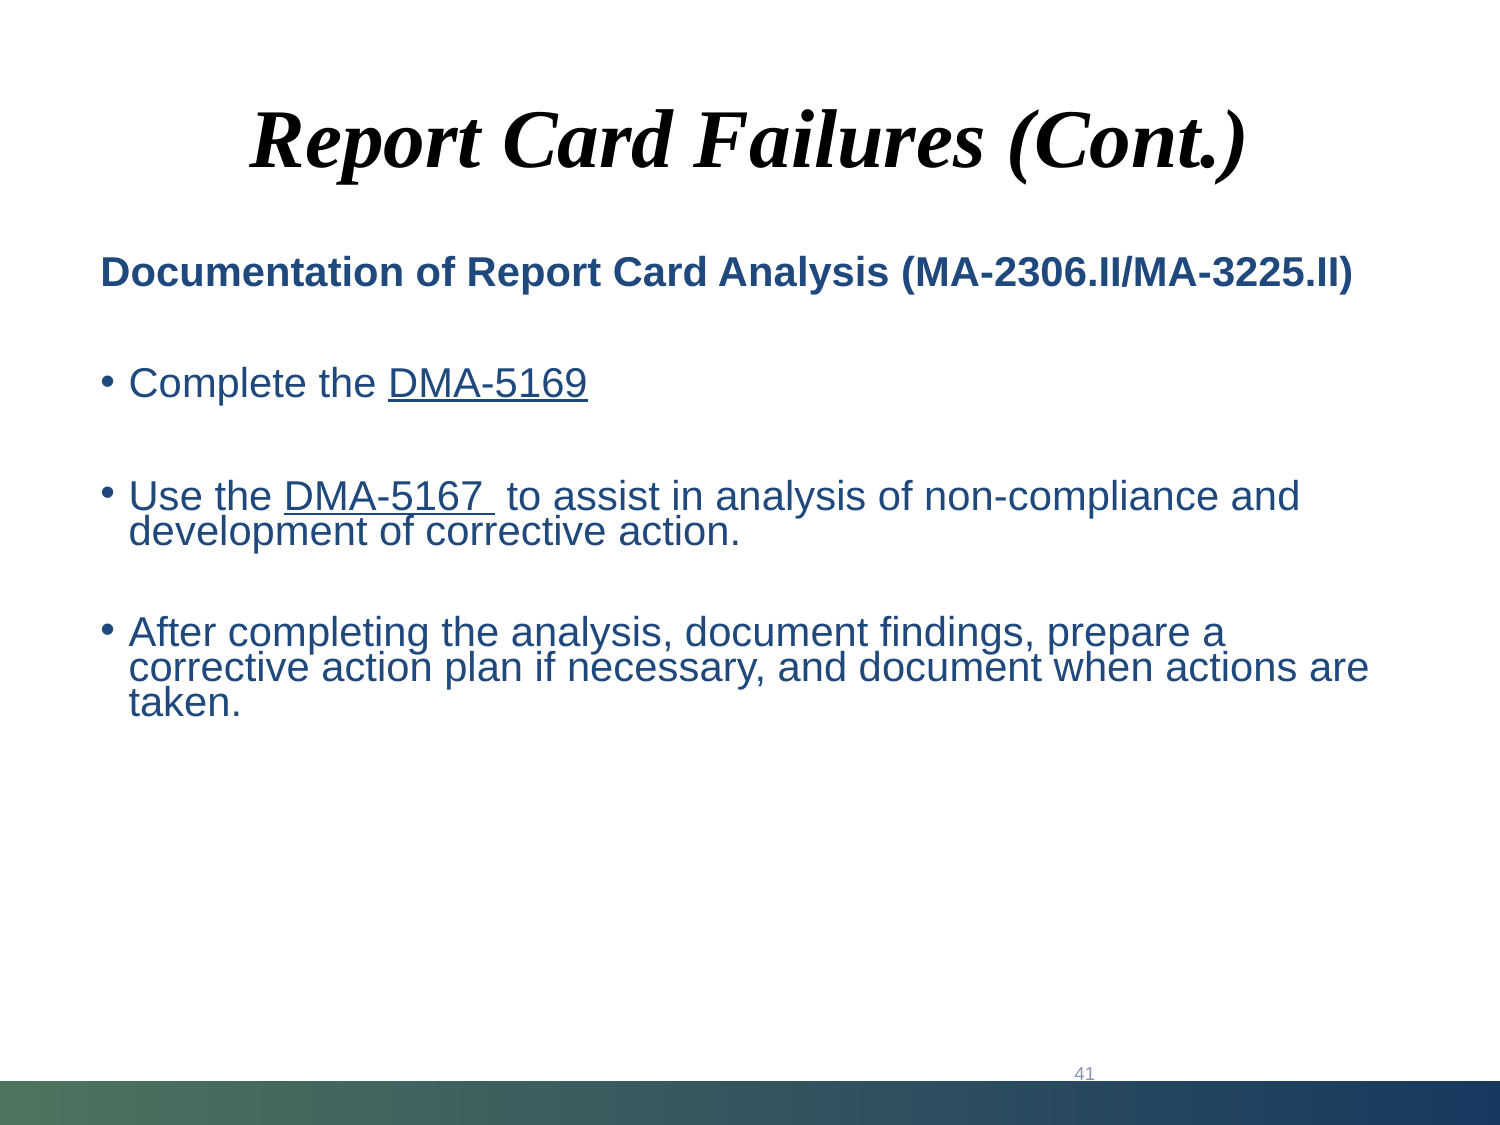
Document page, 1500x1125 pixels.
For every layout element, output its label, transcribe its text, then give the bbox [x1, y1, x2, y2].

list Documentation of Report Card Analysis (MA-2306.II/MA-3225.II) Complete the DMA-5169 Use the DMA-5167 to assist in analysis of non-compliance and development of corrective action. After completing the analysis, document findings, prepare a corrective action plan if necessary, and document when actions are taken. [85, 242, 1415, 943]
slide_number 41 [1059, 1042, 1397, 1103]
title Report Card Failures (Cont.) [103, 38, 1397, 242]
